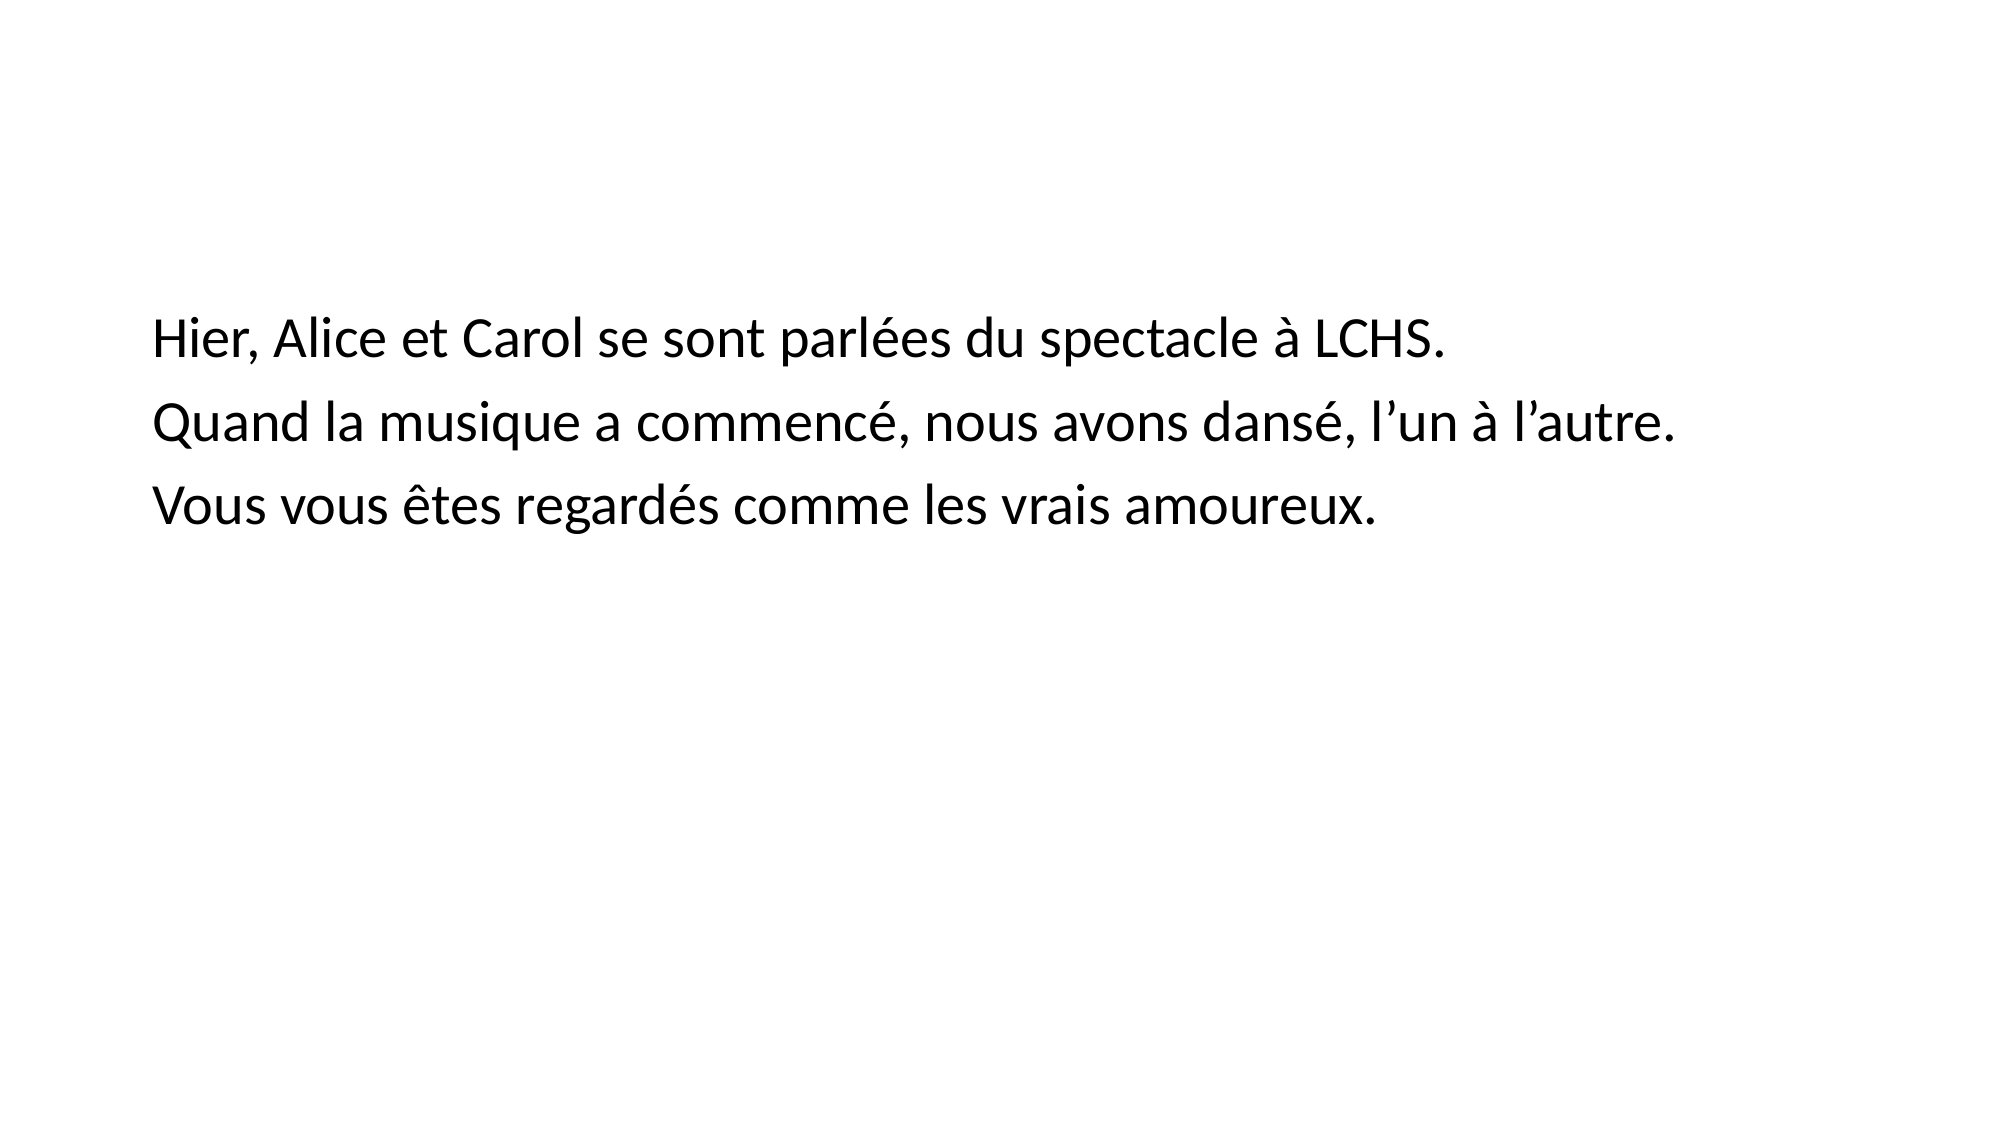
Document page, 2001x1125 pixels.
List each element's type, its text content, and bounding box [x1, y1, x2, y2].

list Hier, Alice et Carol se sont parlées du spectacle à LCHS. Quand la musique a commencé, nous avons dansé, l’un à l’autre. Vous vous êtes regardés comme les vrais amoureux. [137, 299, 1863, 1014]
